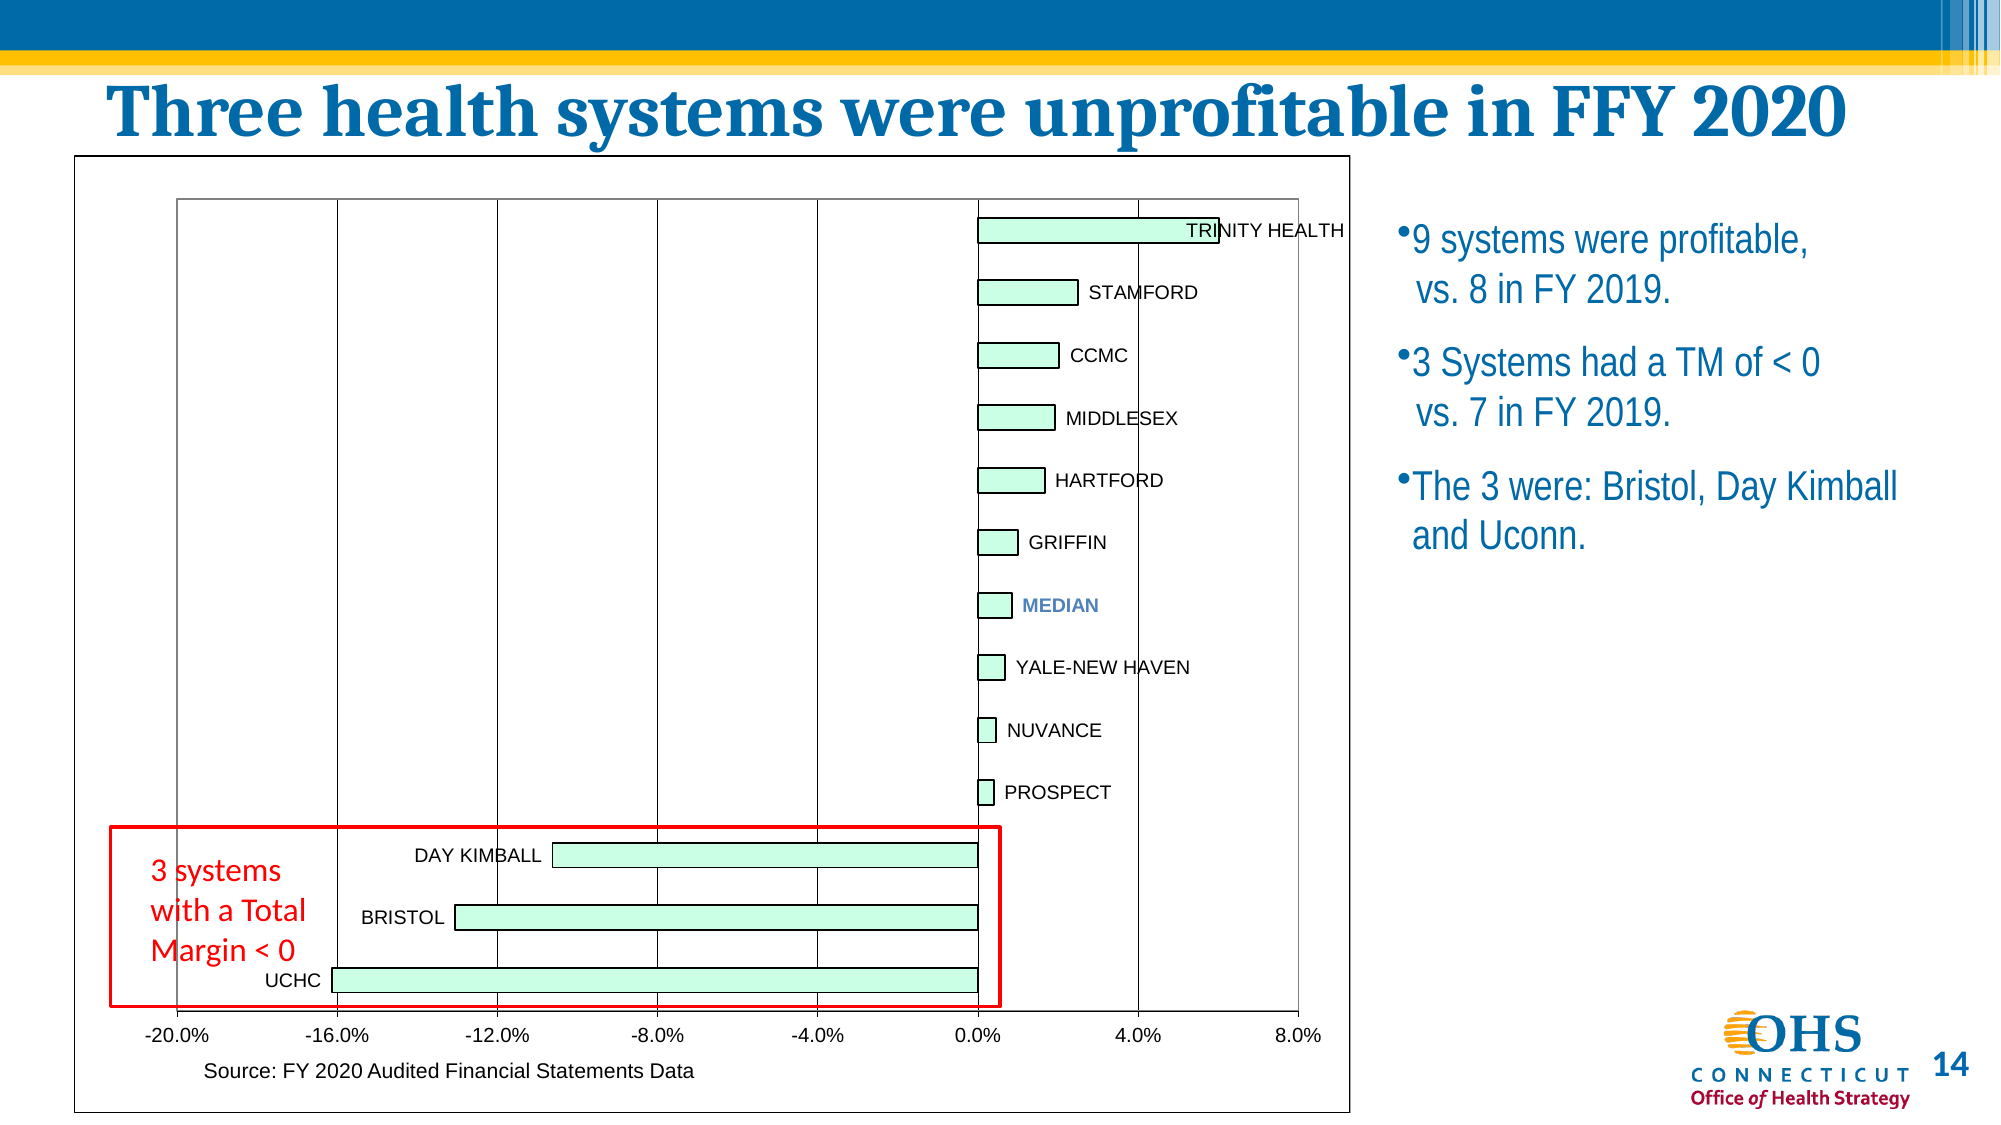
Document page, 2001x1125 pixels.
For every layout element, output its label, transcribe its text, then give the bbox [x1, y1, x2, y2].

text_box 9 systems were profitable, vs. 8 in FY 2019. 3 Systems had a TM of < 0 vs. 7 in FY 2019. The 3 were: Bristol, Day Kimball and Uconn. [1382, 204, 1927, 566]
text_box Three health systems were unprofitable in FFY 2020 [50, 76, 1905, 137]
slide_number 14 [1892, 1031, 1985, 1092]
picture [73, 155, 1351, 1114]
picture [1691, 1010, 1910, 1109]
